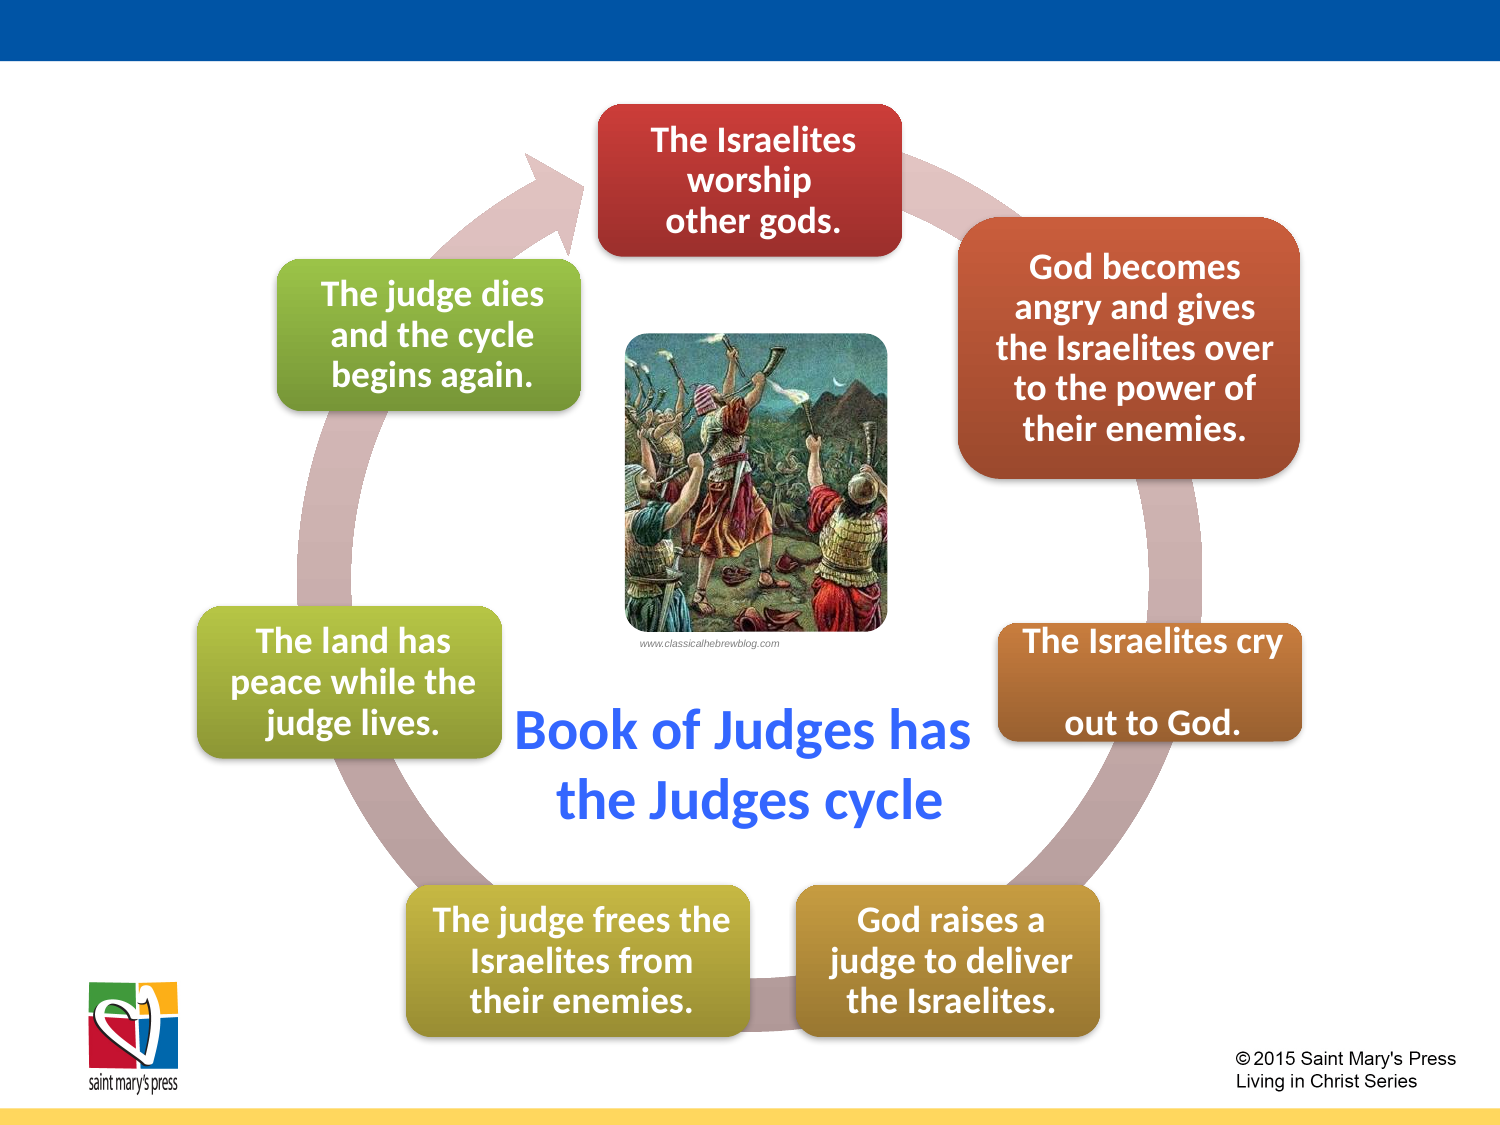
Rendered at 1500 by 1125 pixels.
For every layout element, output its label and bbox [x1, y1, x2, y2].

picture [624, 333, 888, 632]
picture [0, 0, 1500, 103]
text_box [0, 103, 1500, 1038]
picture [0, 1038, 1500, 1125]
